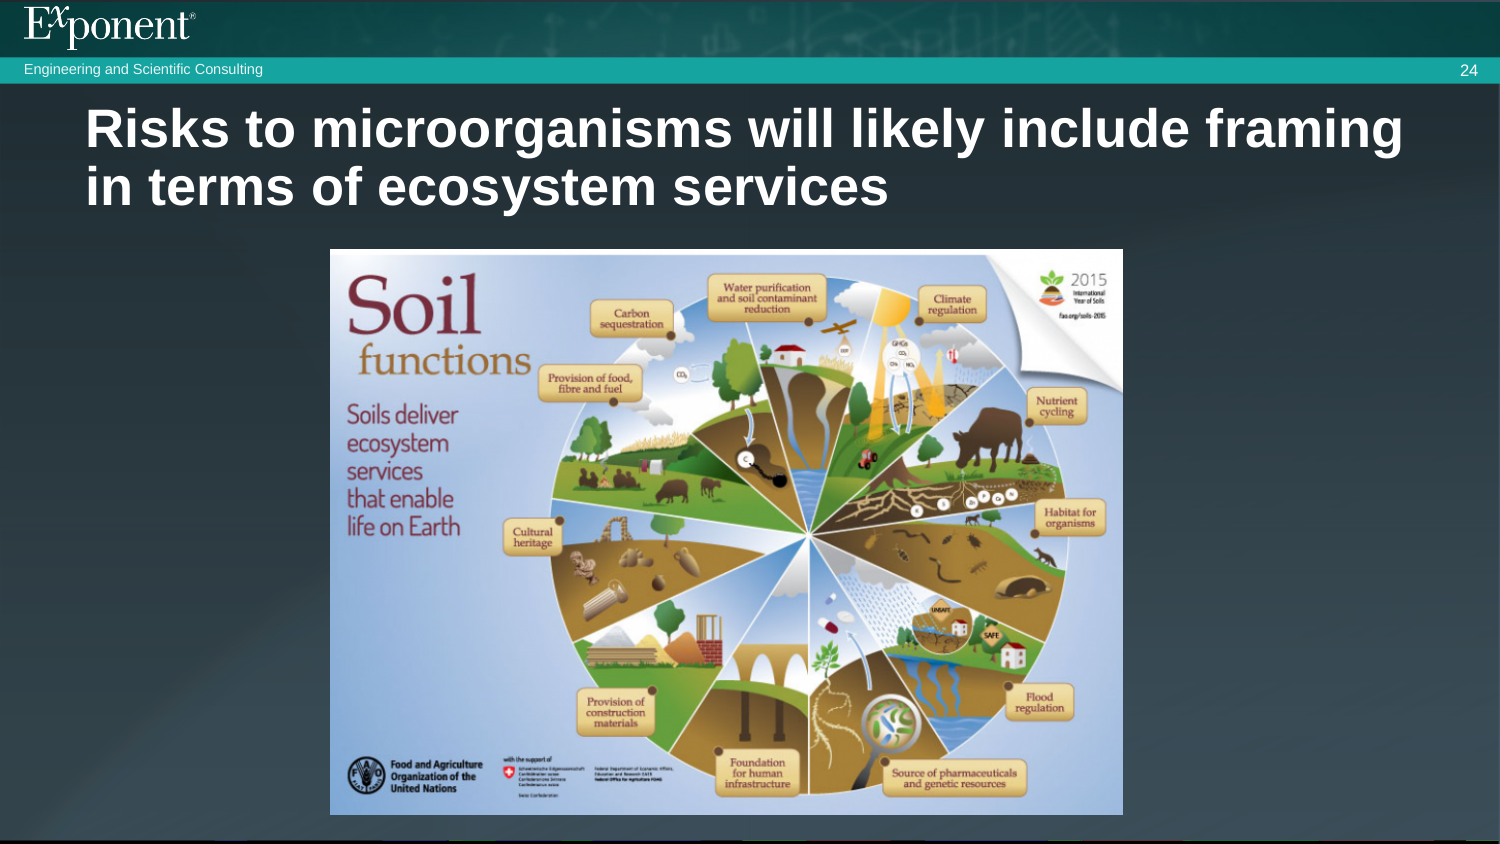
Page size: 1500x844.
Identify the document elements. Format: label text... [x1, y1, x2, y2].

picture [0, 2, 1500, 57]
title Risks to microorganisms will likely include framing in terms of ecosystem services [70, 109, 1430, 208]
slide_number 24 [1123, 55, 1494, 83]
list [330, 249, 1124, 815]
picture [0, 84, 1499, 844]
